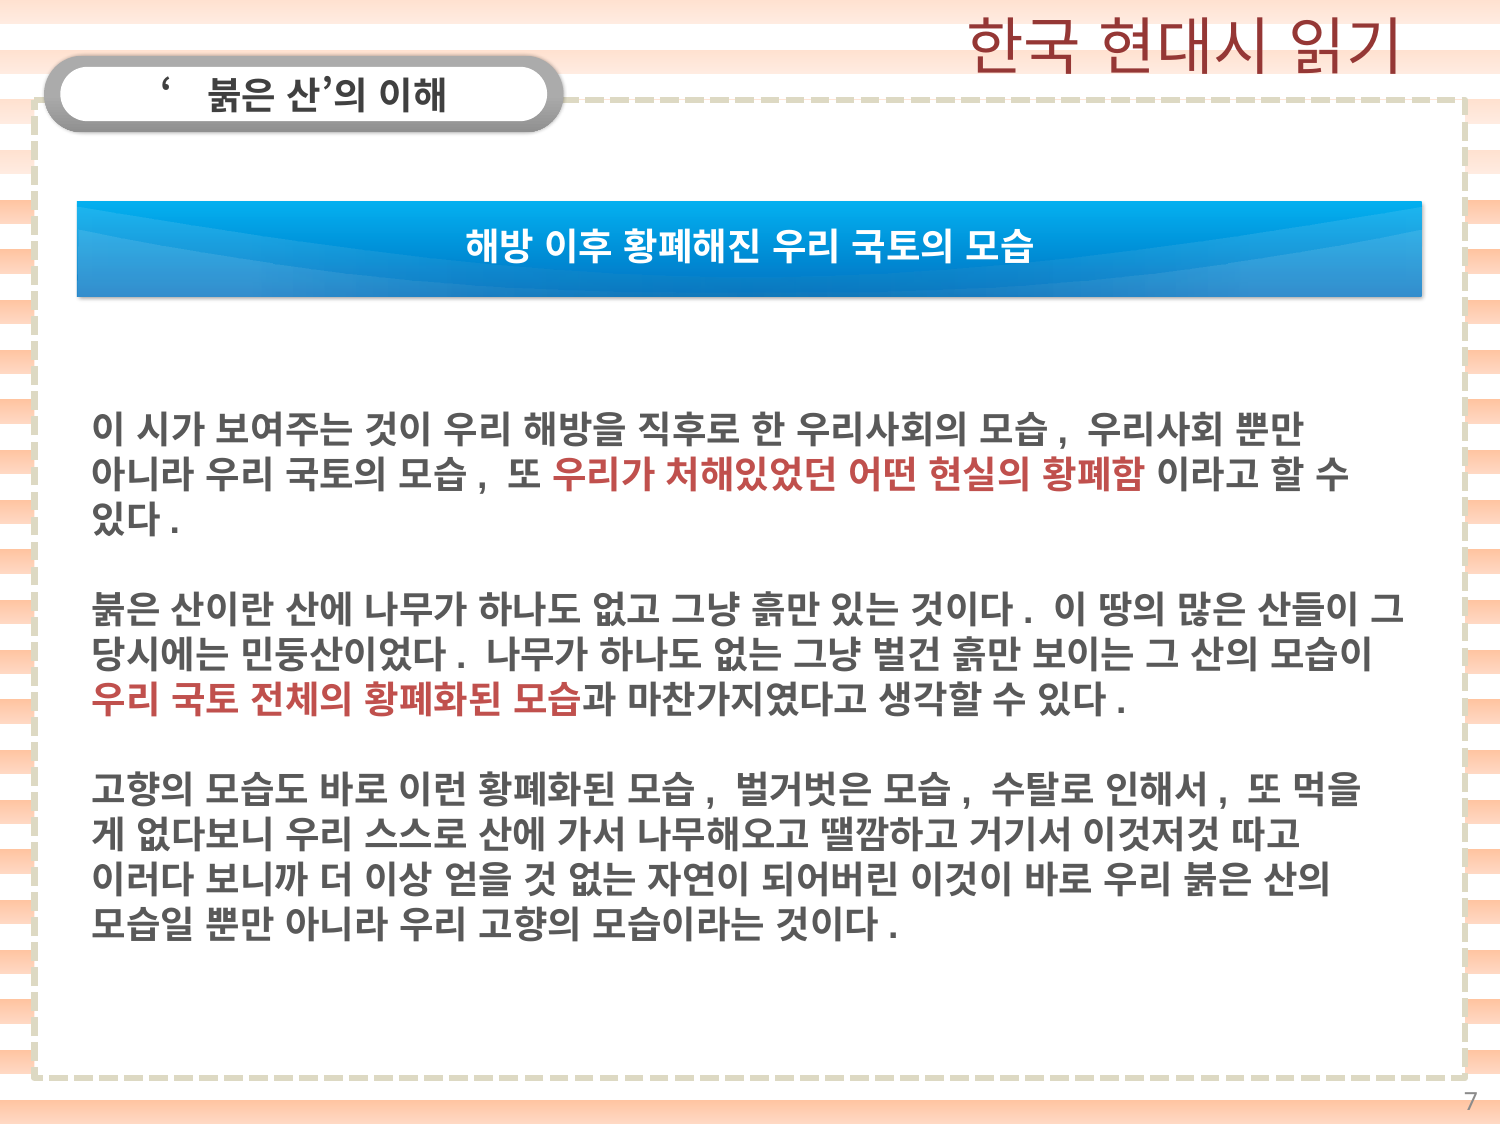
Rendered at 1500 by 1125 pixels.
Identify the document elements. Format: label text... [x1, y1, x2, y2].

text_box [76, 201, 1424, 1048]
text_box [43, 55, 564, 133]
slide_number 7 [1415, 1072, 1494, 1125]
